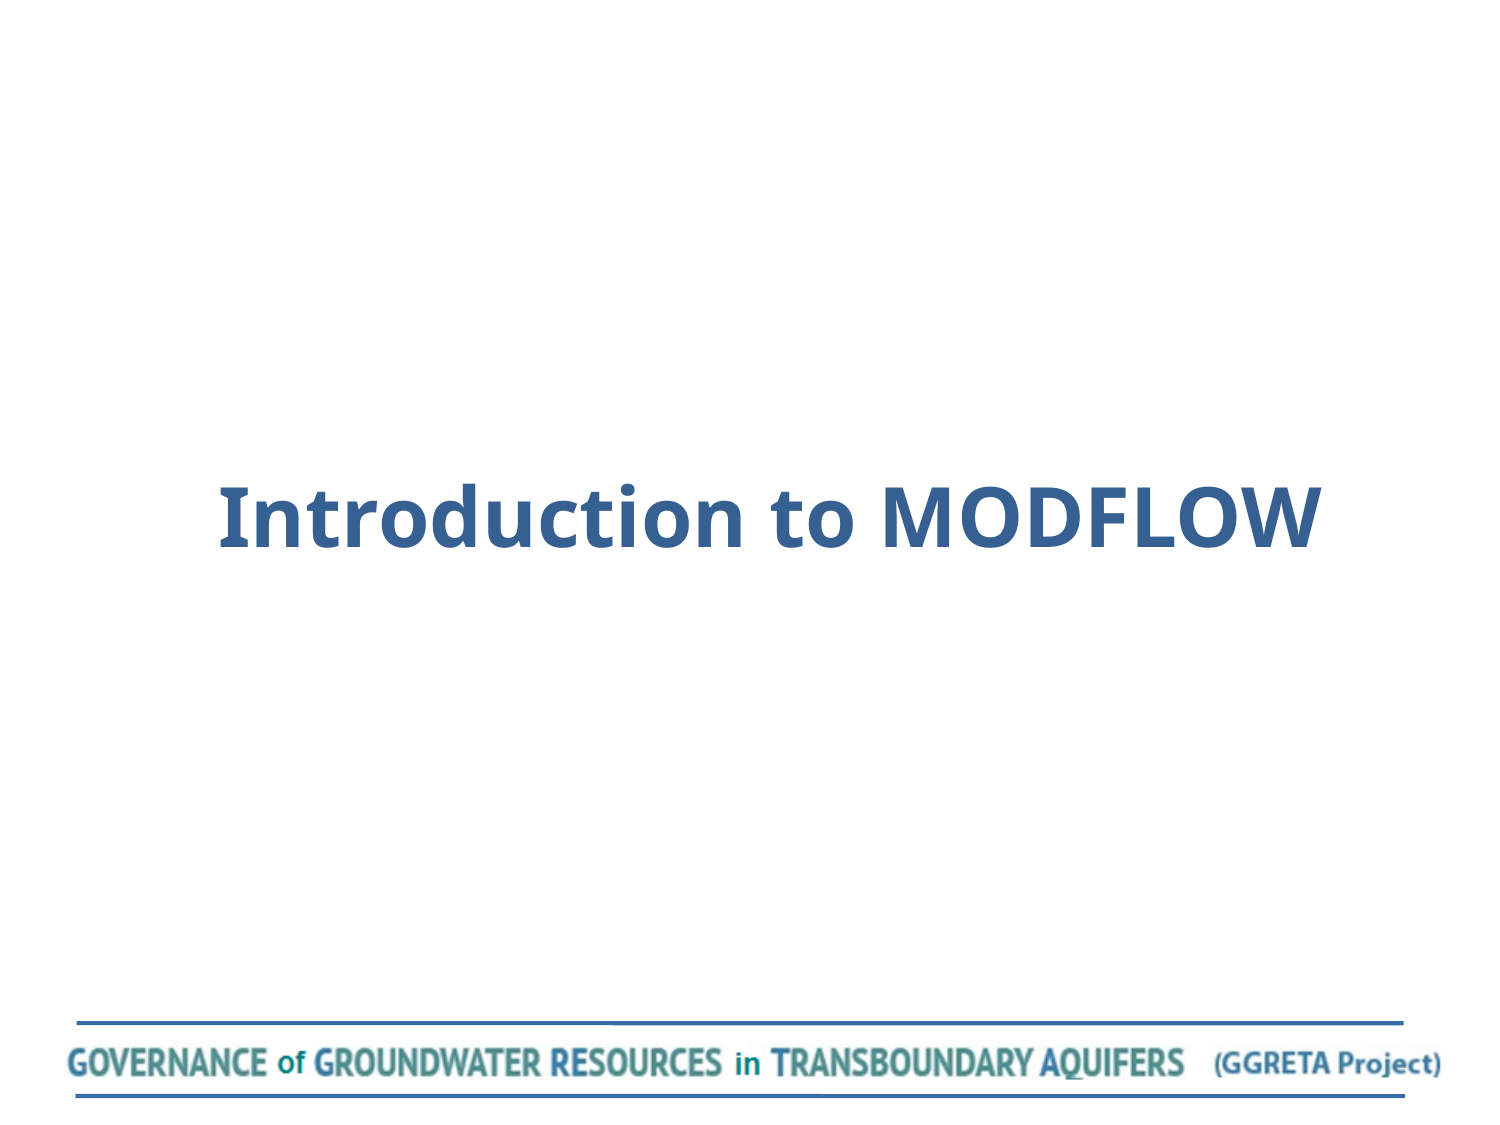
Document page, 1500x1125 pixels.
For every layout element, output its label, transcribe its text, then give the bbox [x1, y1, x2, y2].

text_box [64, 1040, 1454, 1088]
list Introduction to MODFLOW [76, 456, 1465, 619]
